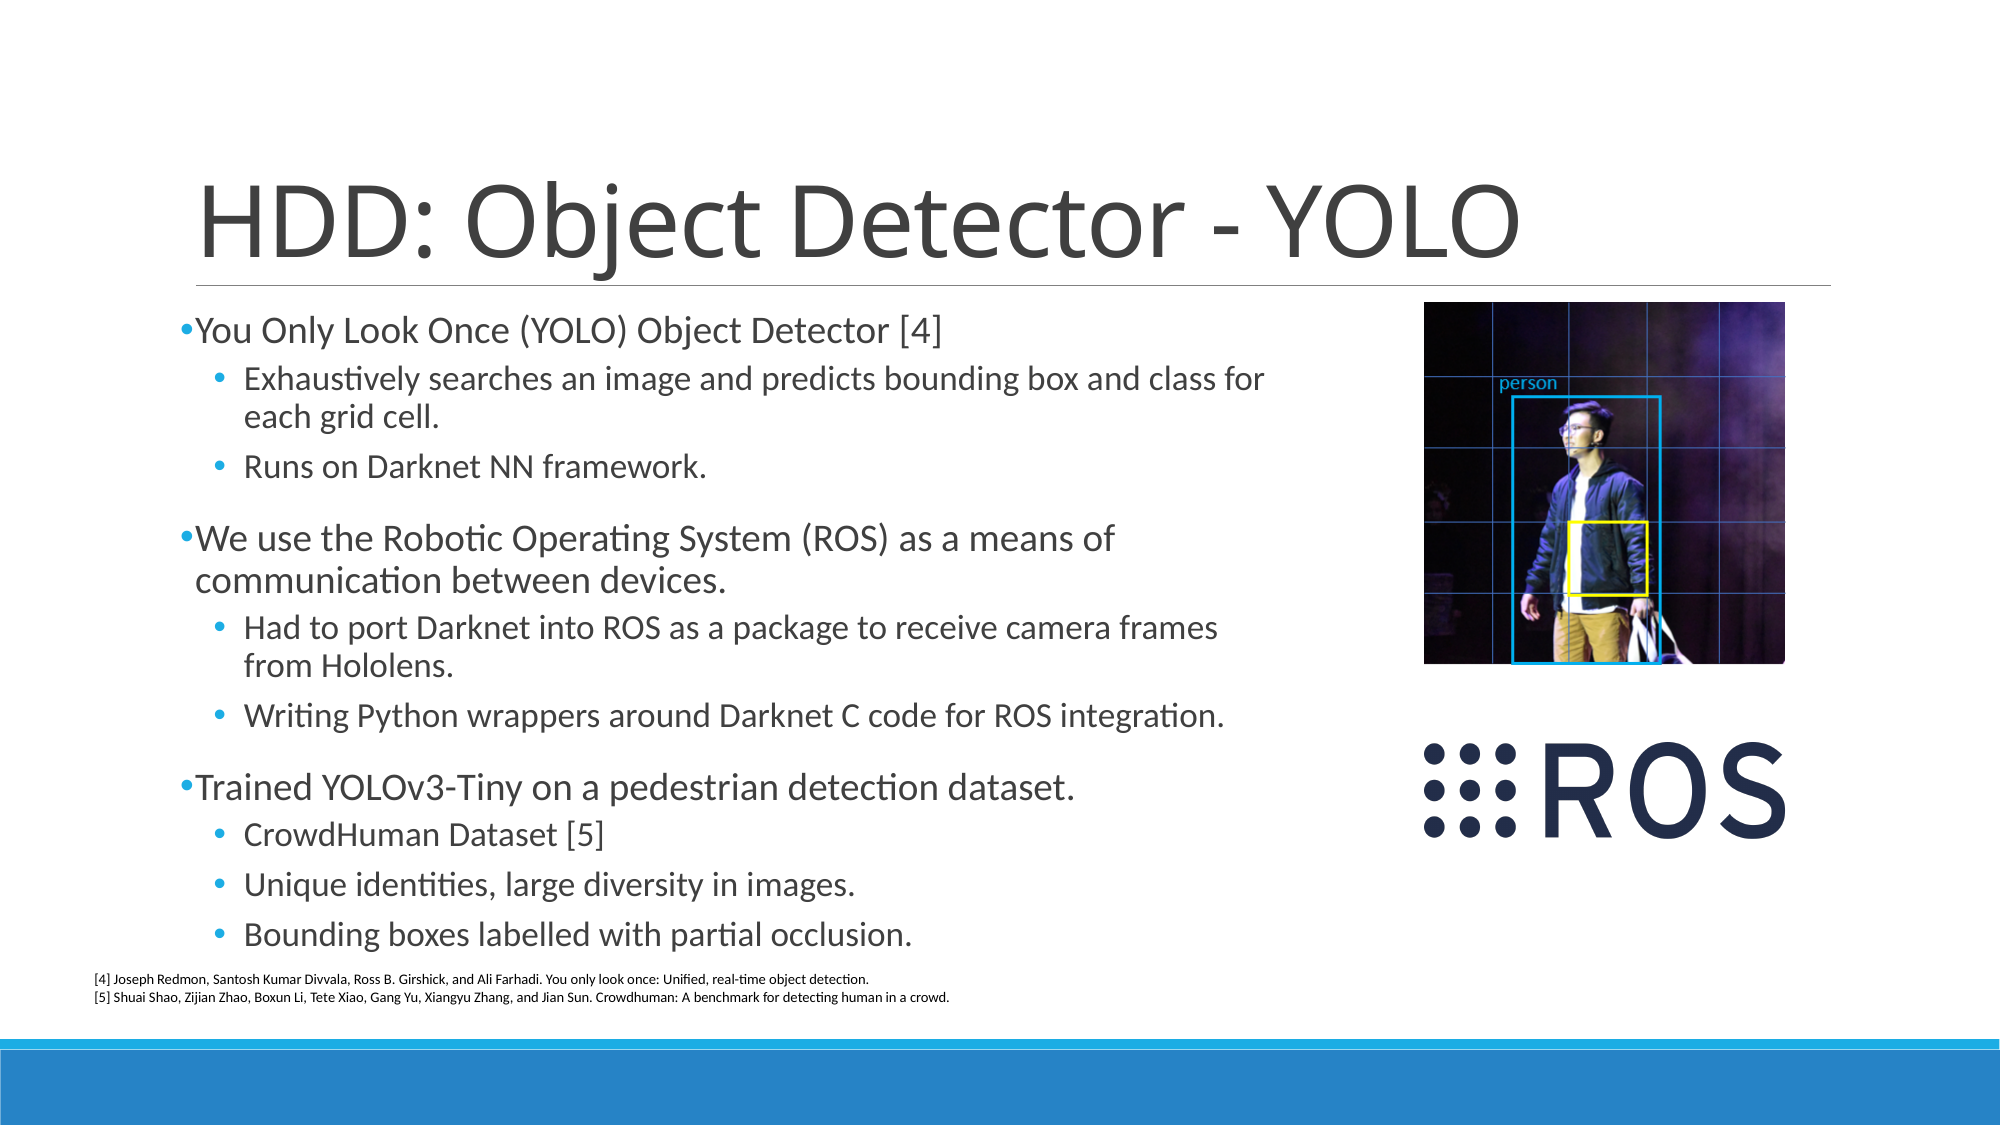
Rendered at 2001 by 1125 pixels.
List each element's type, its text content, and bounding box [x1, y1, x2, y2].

text_box [4] Joseph Redmon, Santosh Kumar Divvala, Ross B. Girshick, and Ali Farhadi. You only look once: Unified, real-time object detection. [5] Shuai Shao, Zijian Zhao, Boxun Li, Tete Xiao, Gang Yu, Xiangyu Zhang, and Jian Sun. Crowdhuman: A benchmark for detecting human in a crowd. [79, 962, 1039, 1013]
title HDD: Object Detector - YOLO [180, 47, 1830, 285]
list You Only Look Once (YOLO) Object Detector [4] Exhaustively searches an image and predicts bounding box and class for each grid cell. Runs on Darknet NN framework. We use the Robotic Operating System (ROS) as a means of communication between devices. Had to port Darknet into ROS as a package to receive camera frames from Hololens. Writing Python wrappers around Darknet C code for ROS integration. Trained YOLOv3-Tiny on a pedestrian detection dataset. CrowdHuman Dataset [5] Unique identities, large diversity in images. Bounding boxes labelled with partial occlusion. [180, 302, 1282, 963]
picture [1423, 741, 1786, 839]
picture [1423, 302, 1786, 683]
